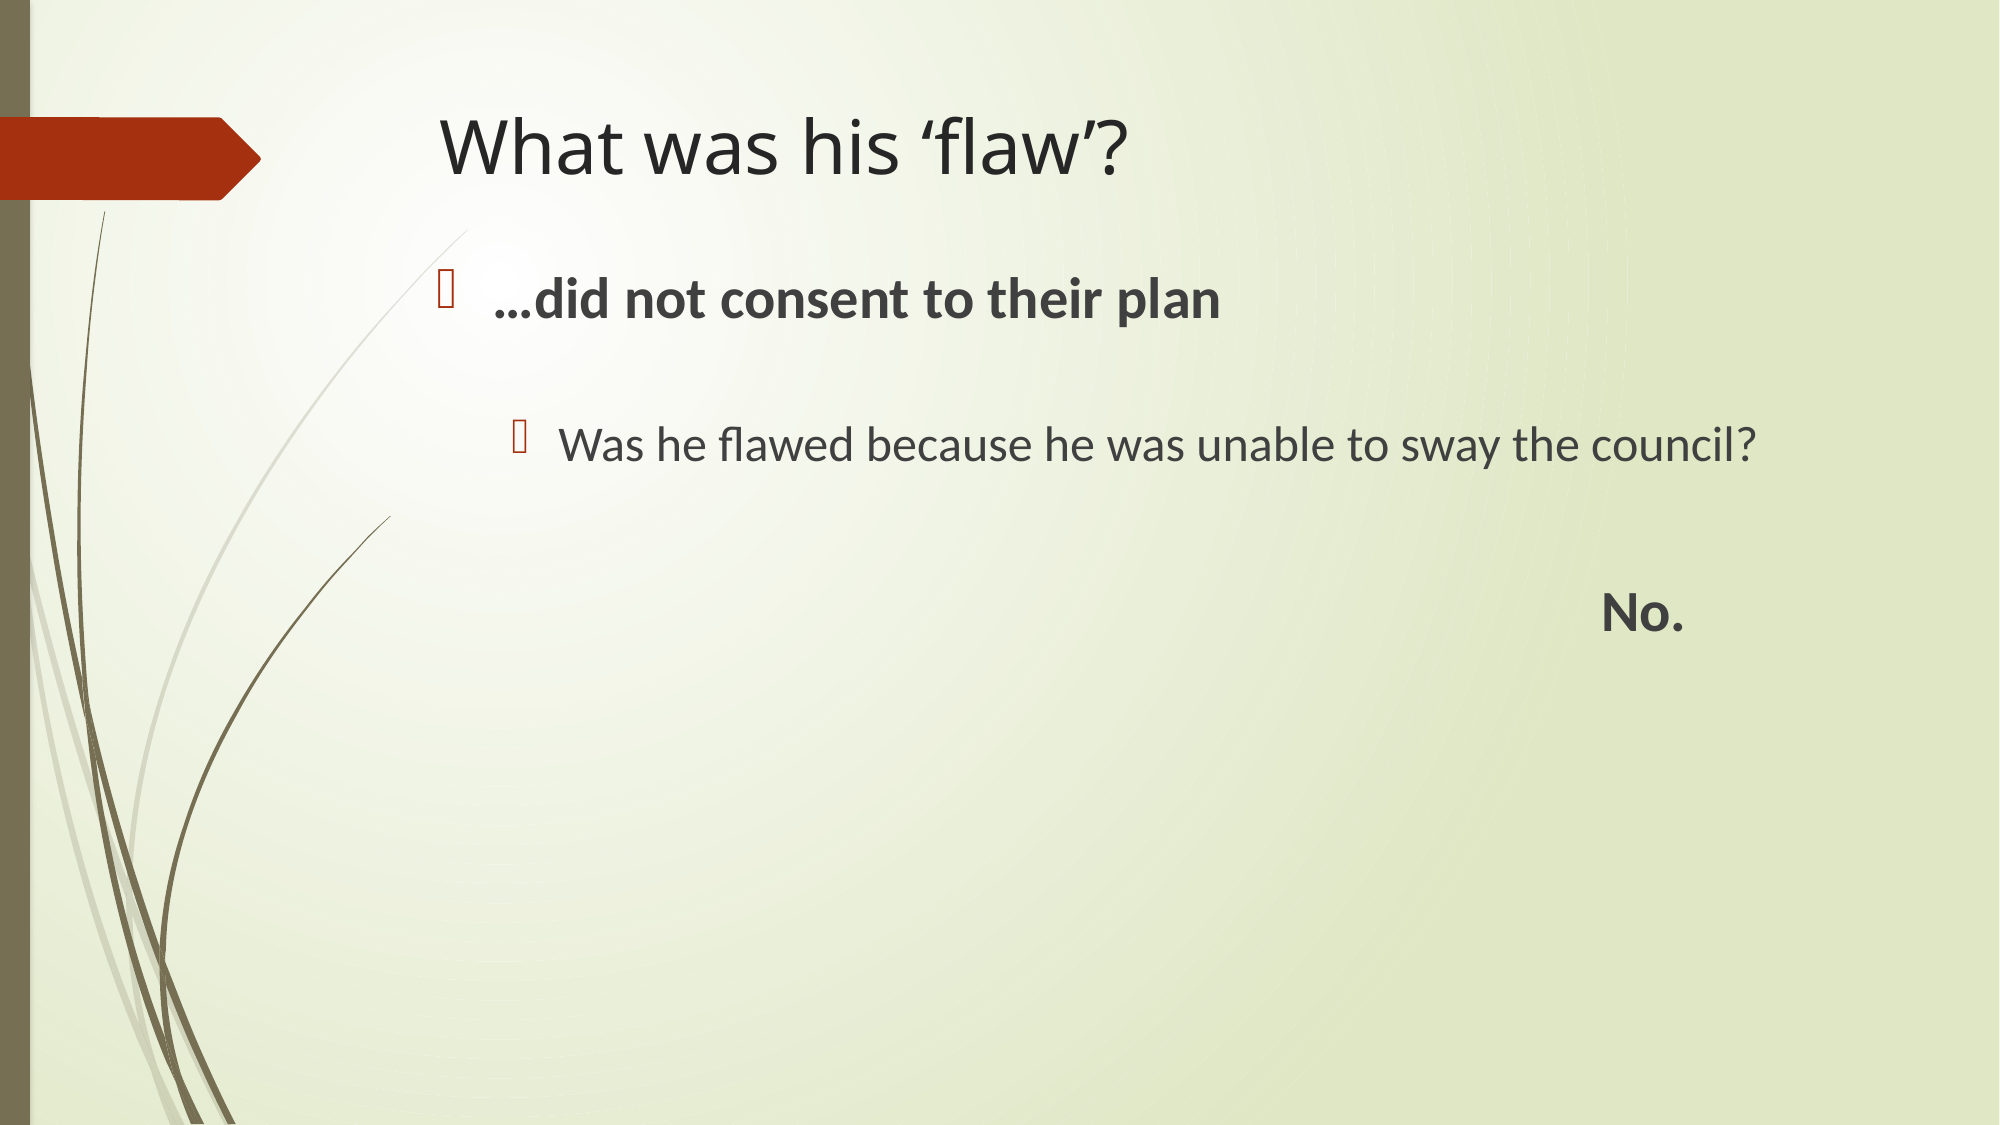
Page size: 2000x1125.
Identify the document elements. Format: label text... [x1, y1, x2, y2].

title What was his ‘flaw’? [424, 0, 1887, 198]
text_box …did not consent to their plan Was he flawed because he was unable to sway the council? No. [421, 252, 1835, 873]
